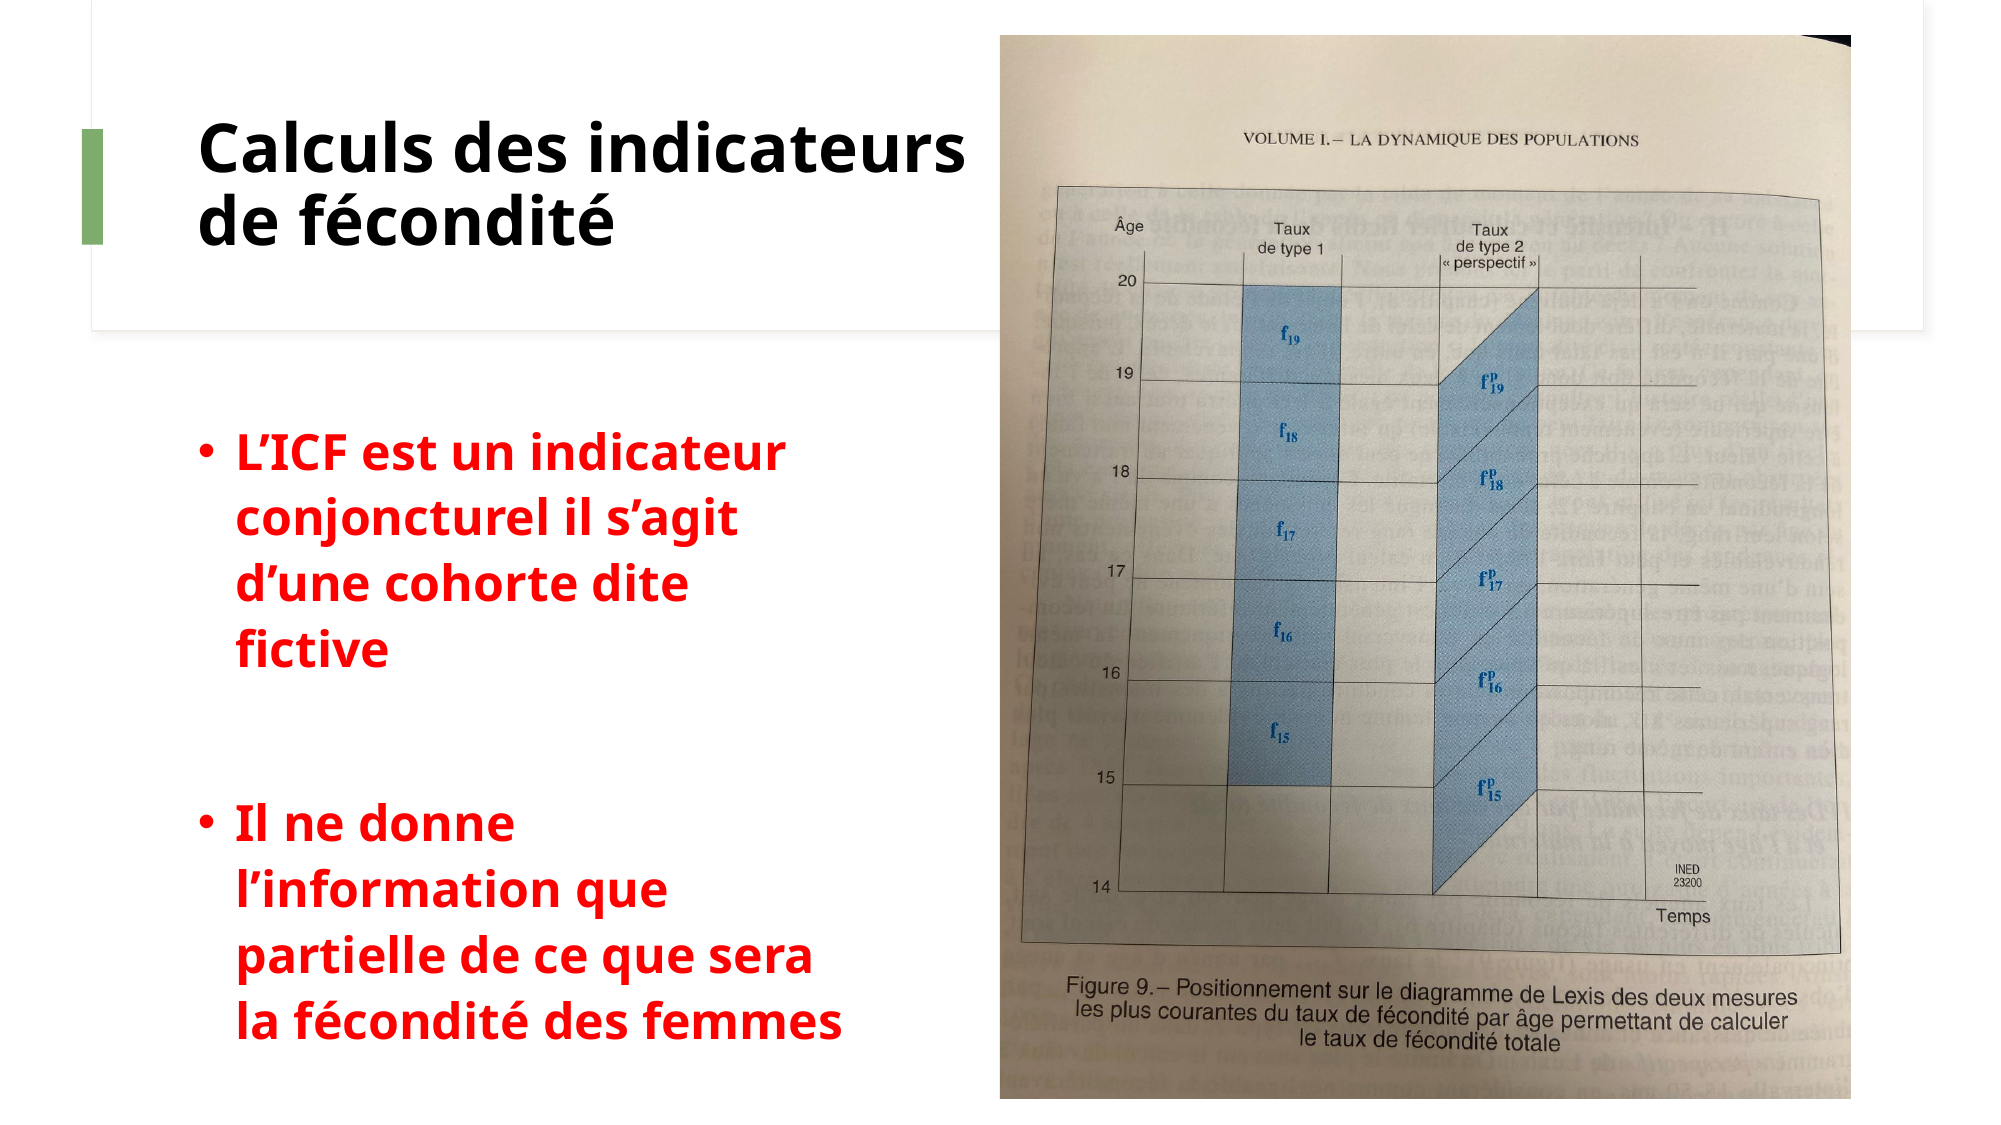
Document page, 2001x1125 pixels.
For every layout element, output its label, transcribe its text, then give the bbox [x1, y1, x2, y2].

title Calculs des indicateurs de fécondité [183, 90, 999, 284]
picture [999, 35, 1851, 1099]
list L’ICF est un indicateur conjoncturel il s’agit d’une cohorte dite fictive Il ne donne l’information que partielle de ce que sera la fécondité des femmes [183, 406, 865, 1013]
